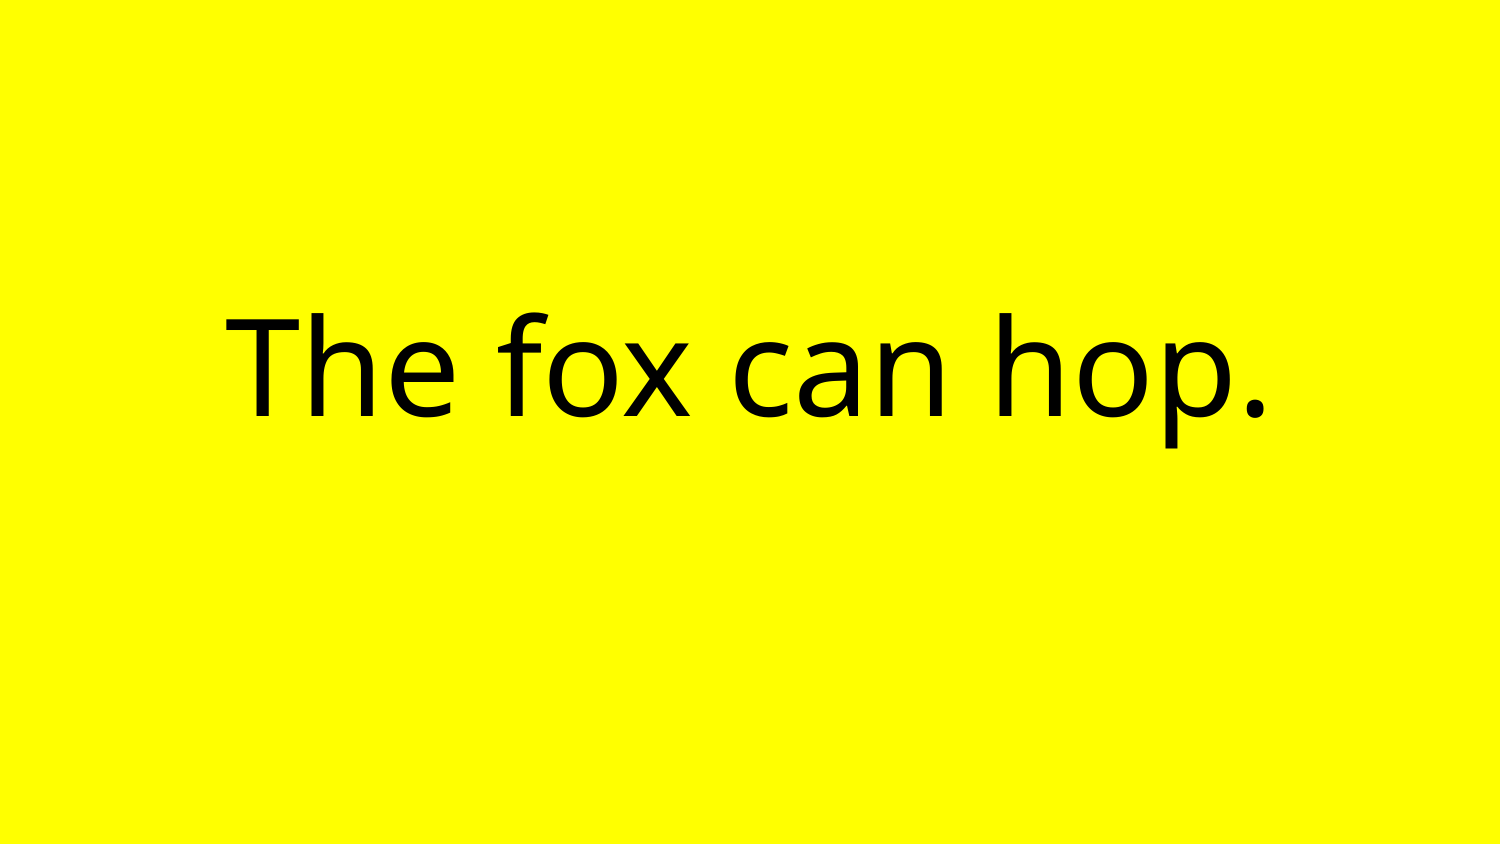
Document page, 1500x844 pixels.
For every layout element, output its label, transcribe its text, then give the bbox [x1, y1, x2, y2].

title The fox can hop. [51, 122, 1449, 459]
